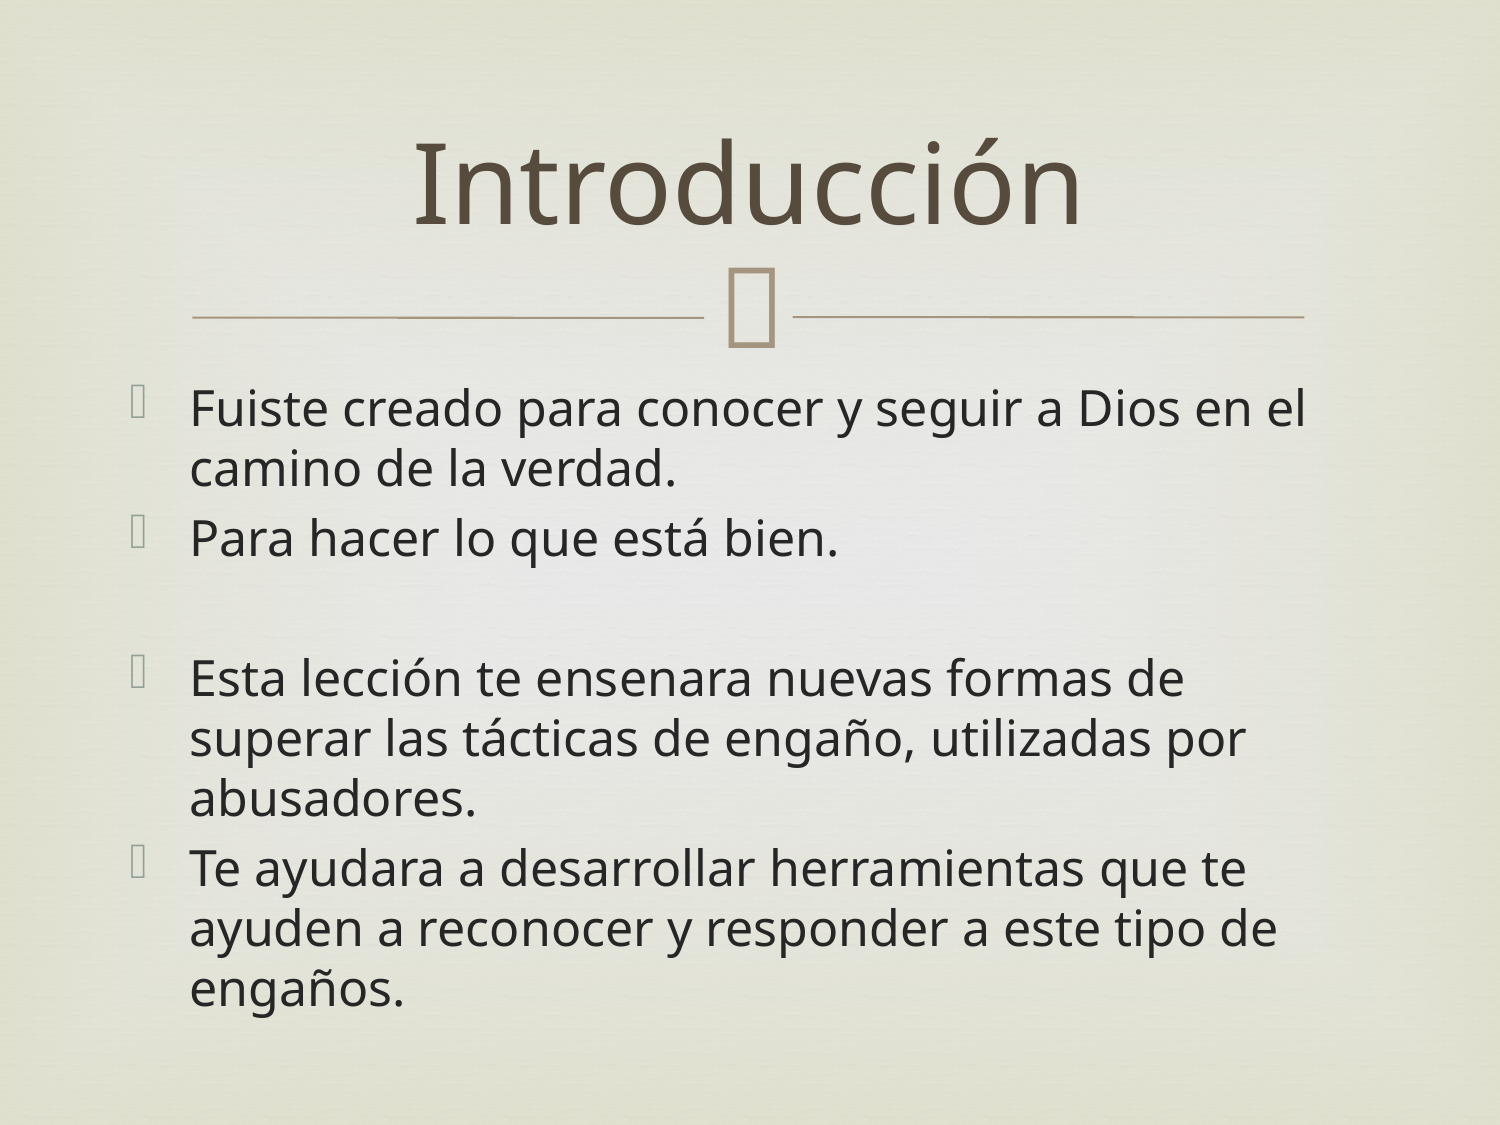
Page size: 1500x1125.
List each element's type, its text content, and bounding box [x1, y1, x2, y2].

title Introducción [112, 93, 1386, 267]
list Fuiste creado para conocer y seguir a Dios en el camino de la verdad. Para hacer lo que está bien. Esta lección te ensenara nuevas formas de superar las tácticas de engaño, utilizadas por abusadores. Te ayudara a desarrollar herramientas que te ayuden a reconocer y responder a este tipo de engaños. [114, 368, 1386, 1005]
